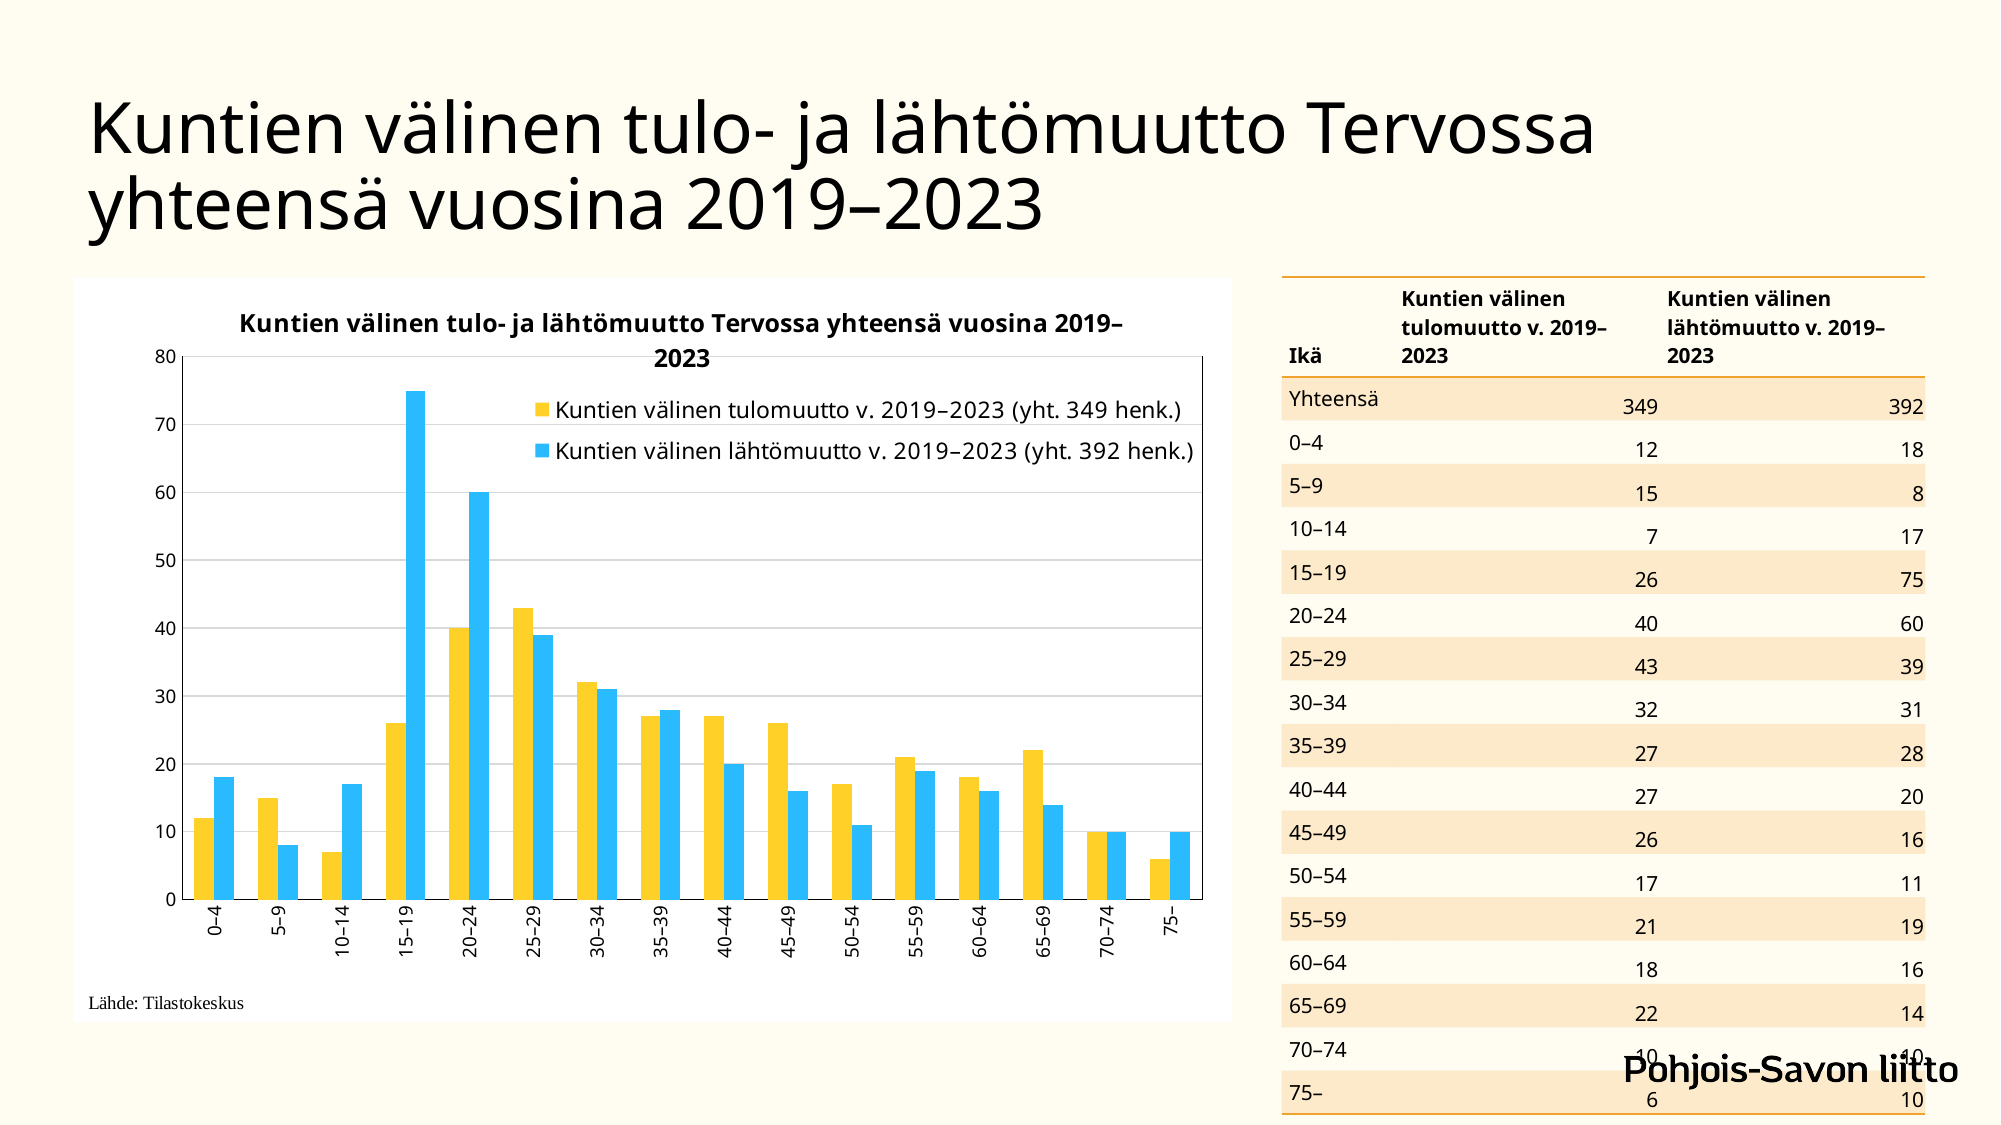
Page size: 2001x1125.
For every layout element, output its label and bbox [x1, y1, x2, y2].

table_cell [1282, 378, 1925, 1113]
title [73, 59, 1926, 278]
chart [73, 277, 1233, 1023]
table_header [1282, 278, 1925, 376]
picture [1600, 1038, 1981, 1106]
